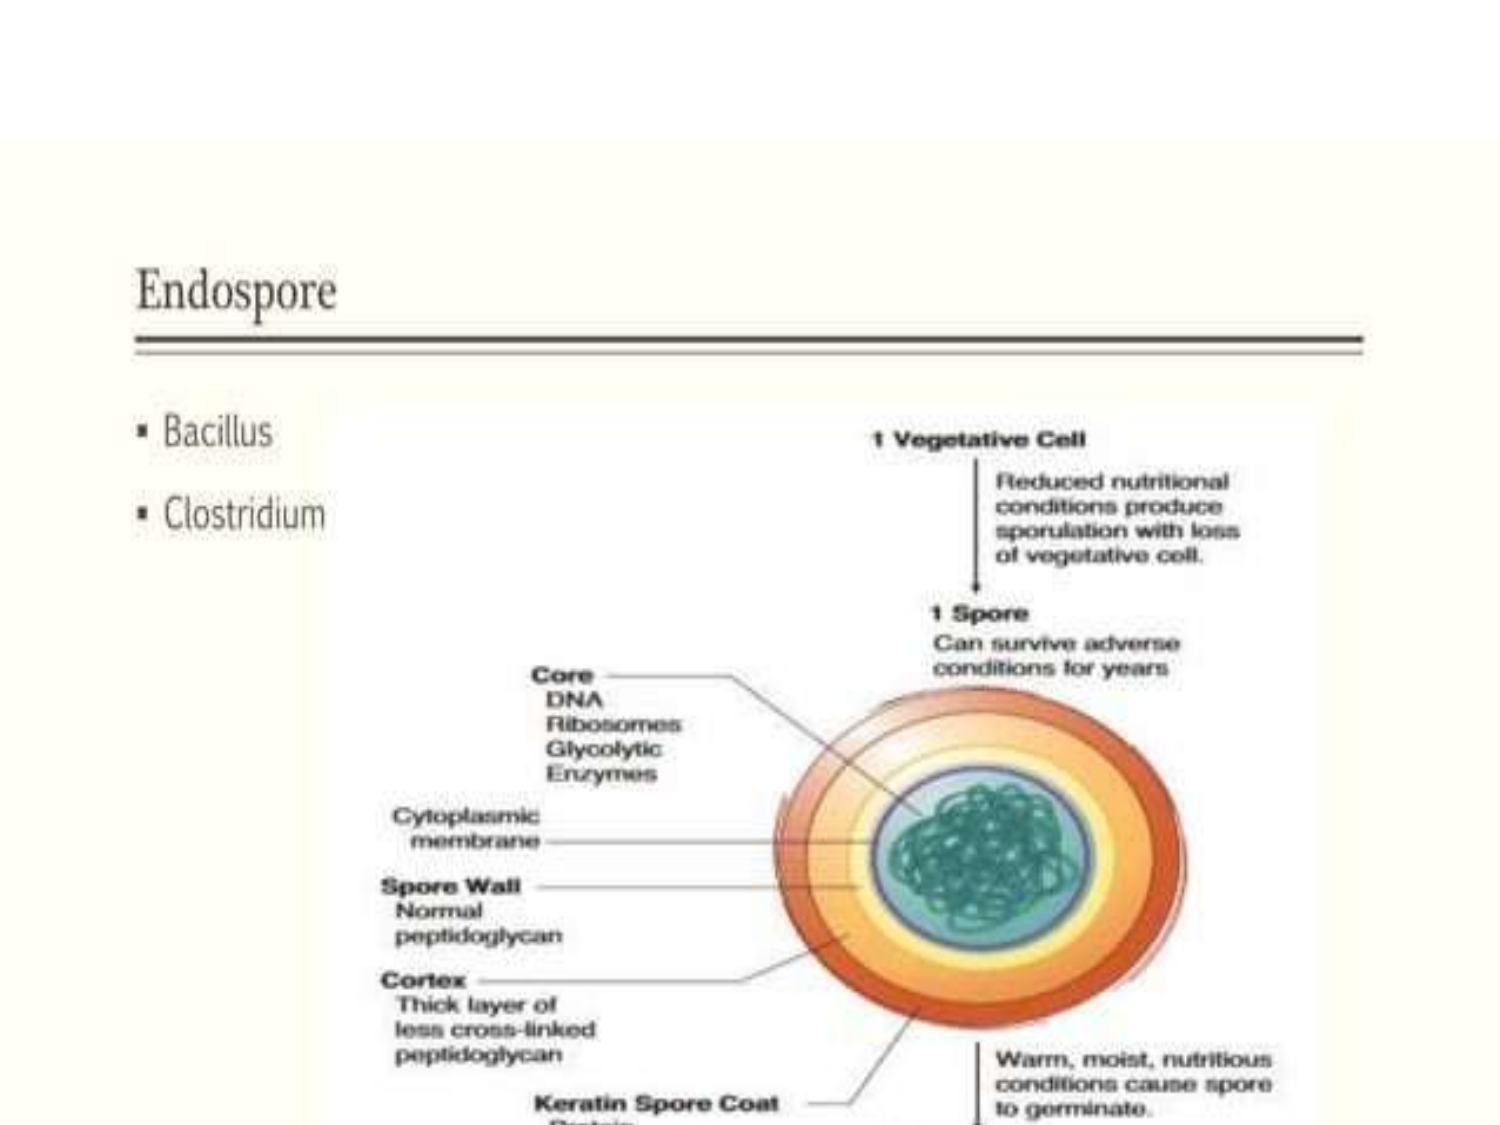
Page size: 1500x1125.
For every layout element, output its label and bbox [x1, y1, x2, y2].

picture [0, 139, 1500, 1125]
